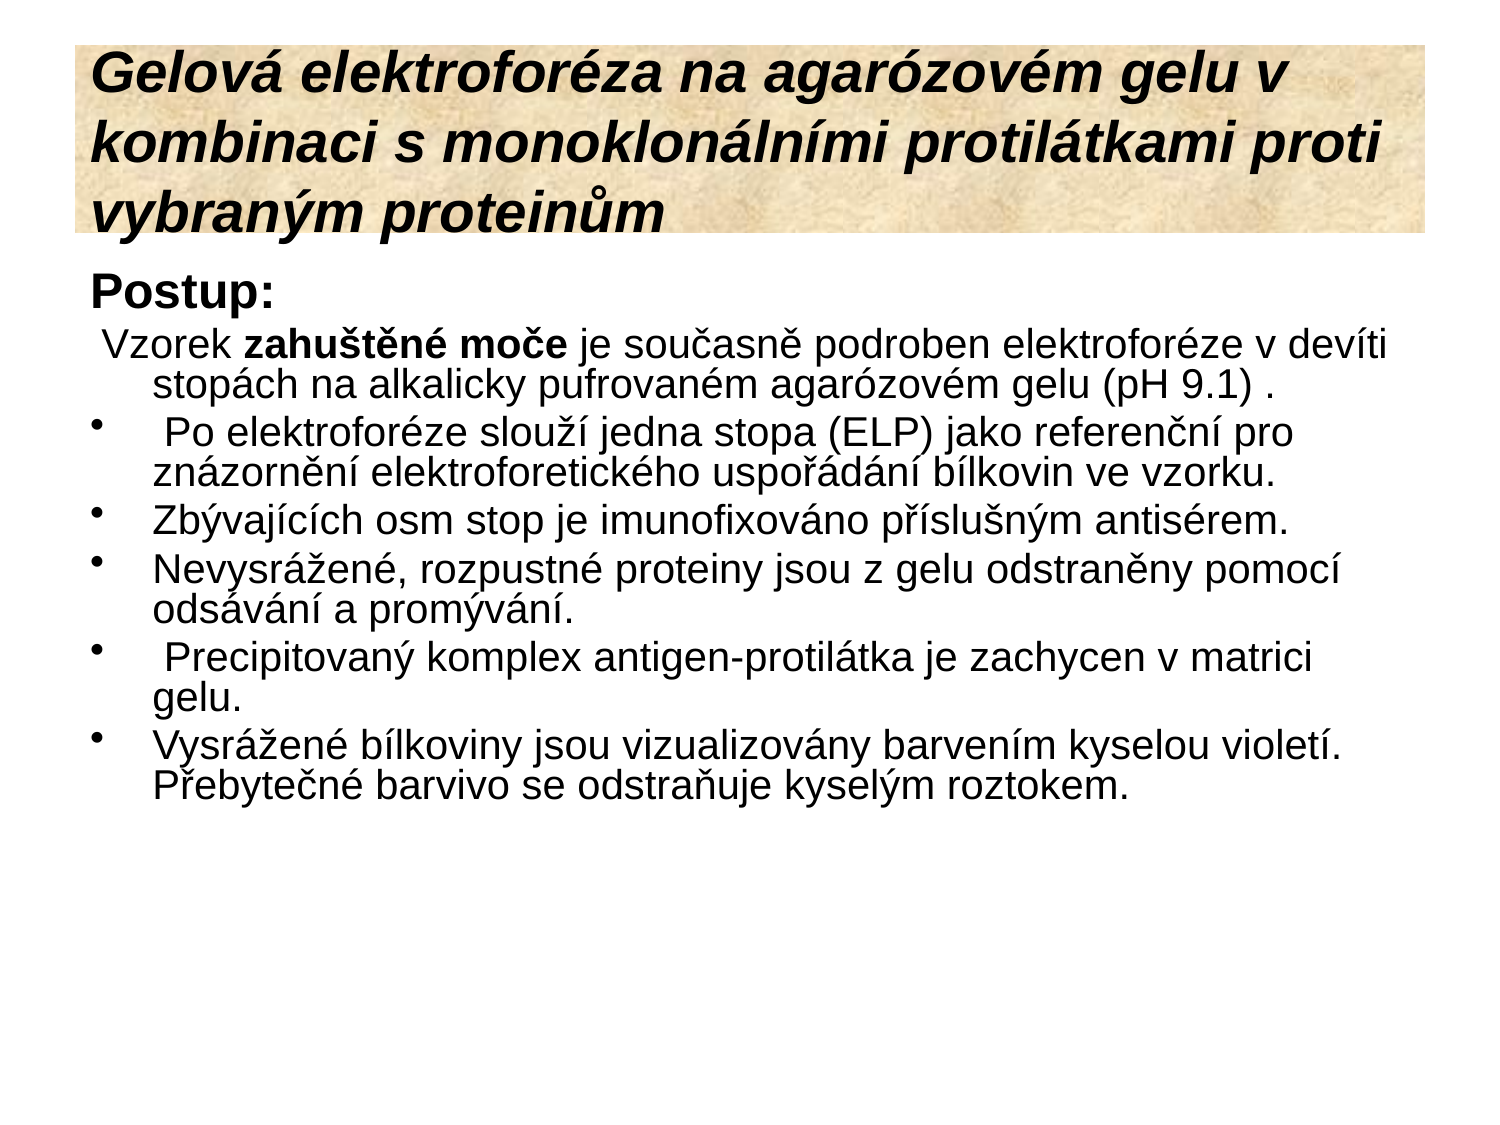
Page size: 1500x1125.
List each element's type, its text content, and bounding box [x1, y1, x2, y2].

title Gelová elektroforéza na agarózovém gelu v kombinaci s monoklonálními protilátkami proti vybraným proteinům [74, 44, 1426, 233]
list Postup: Vzorek zahuštěné moče je současně podroben elektroforéze v devíti stopách na alkalicky pufrovaném agarózovém gelu (pH 9.1) . Po elektroforéze slouží jedna stopa (ELP) jako referenční pro znázornění elektroforetického uspořádání bílkovin ve vzorku. Zbývajících osm stop je imunofixováno příslušným antisérem. Nevysrážené, rozpustné proteiny jsou z gelu odstraněny pomocí odsávání a promývání. Precipitovaný komplex antigen-protilátka je zachycen v matrici gelu. Vysrážené bílkoviny jsou vizualizovány barvením kyselou violetí. Přebytečné barvivo se odstraňuje kyselým roztokem. [74, 262, 1426, 1006]
